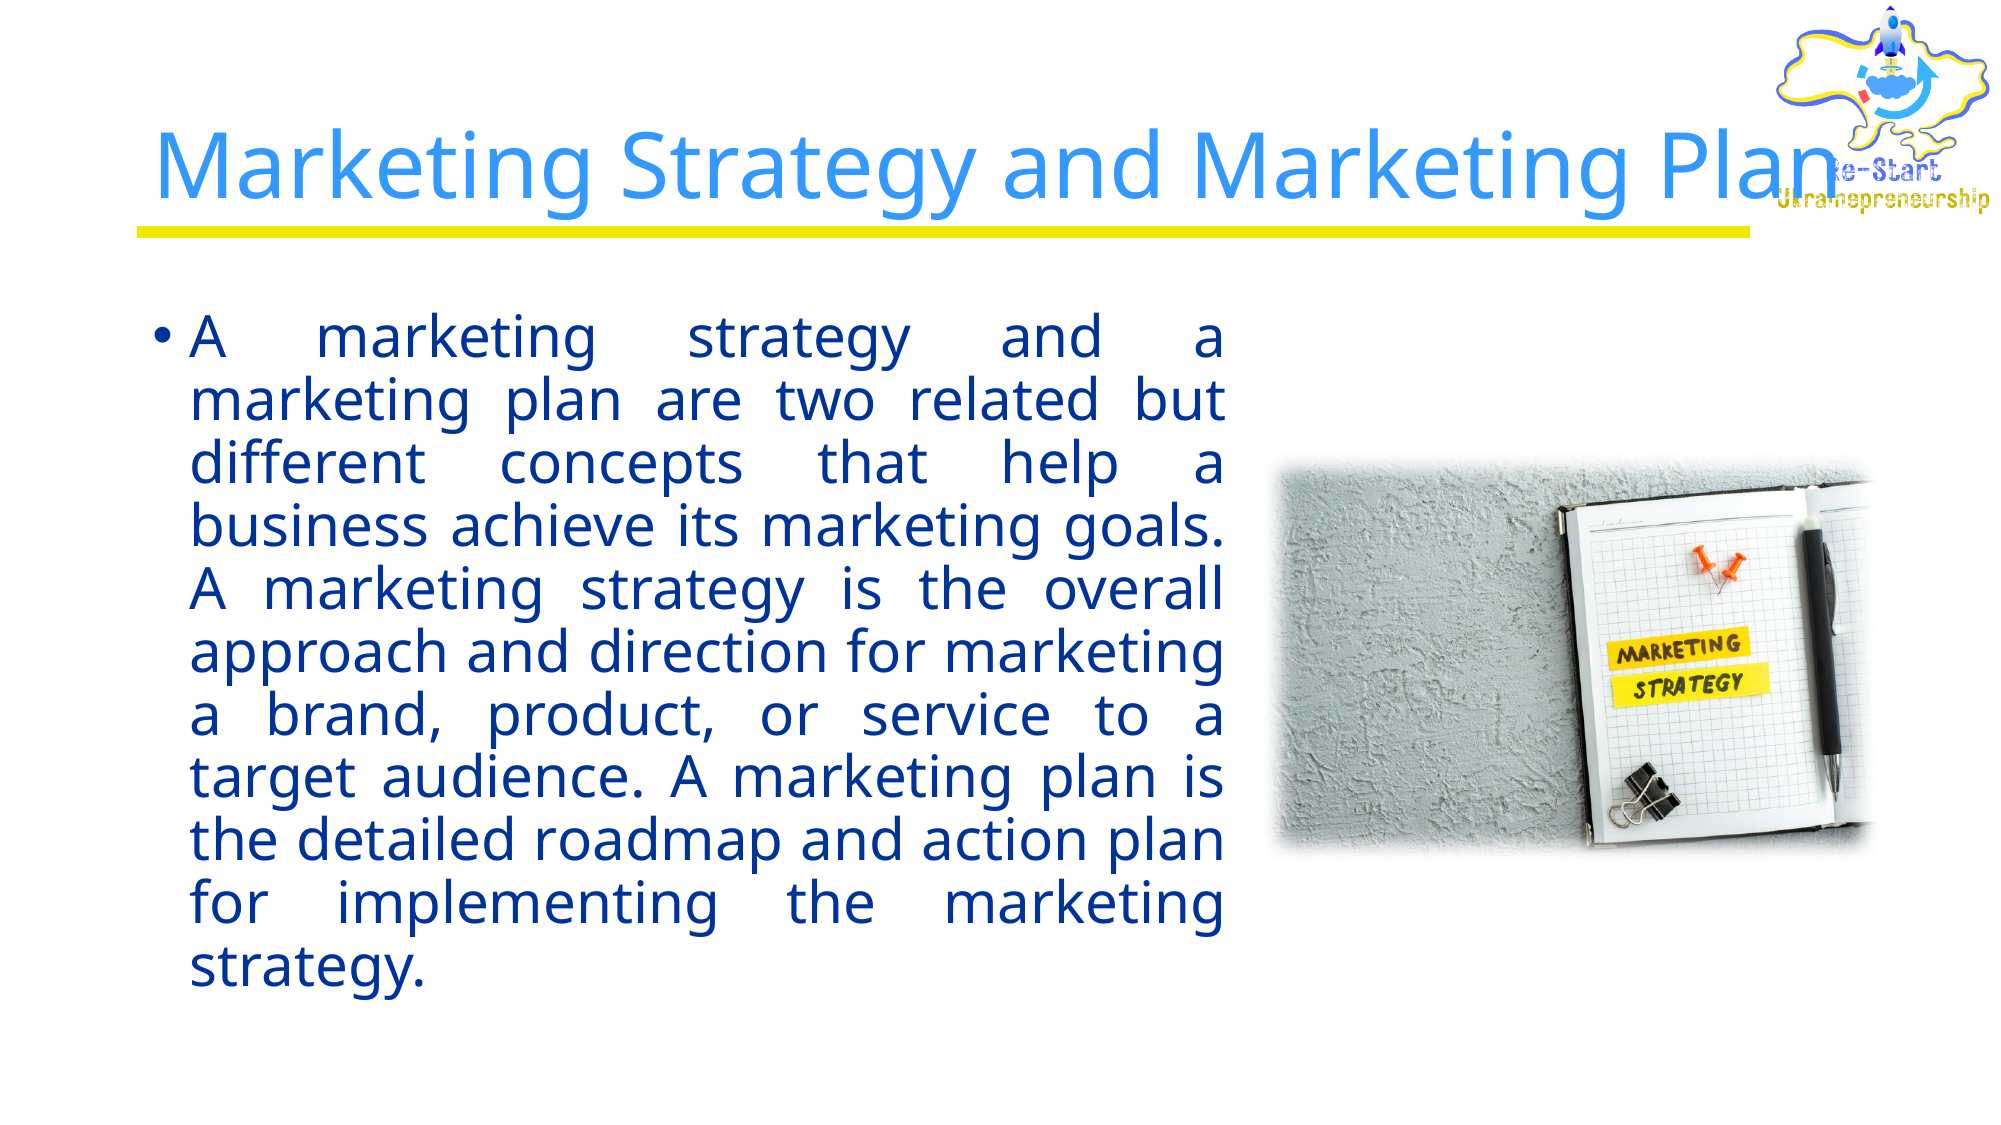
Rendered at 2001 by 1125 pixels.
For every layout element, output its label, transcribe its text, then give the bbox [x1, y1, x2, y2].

title Marketing Strategy and Marketing Plan [137, 59, 1863, 278]
list A marketing strategy and a marketing plan are two related but different concepts that help a business achieve its marketing goals. A marketing strategy is the overall approach and direction for marketing a brand, product, or service to a target audience. A marketing plan is the detailed roadmap and action plan for implementing the marketing strategy. [137, 299, 1242, 1014]
picture [1776, 5, 1990, 218]
picture [1262, 451, 1879, 862]
